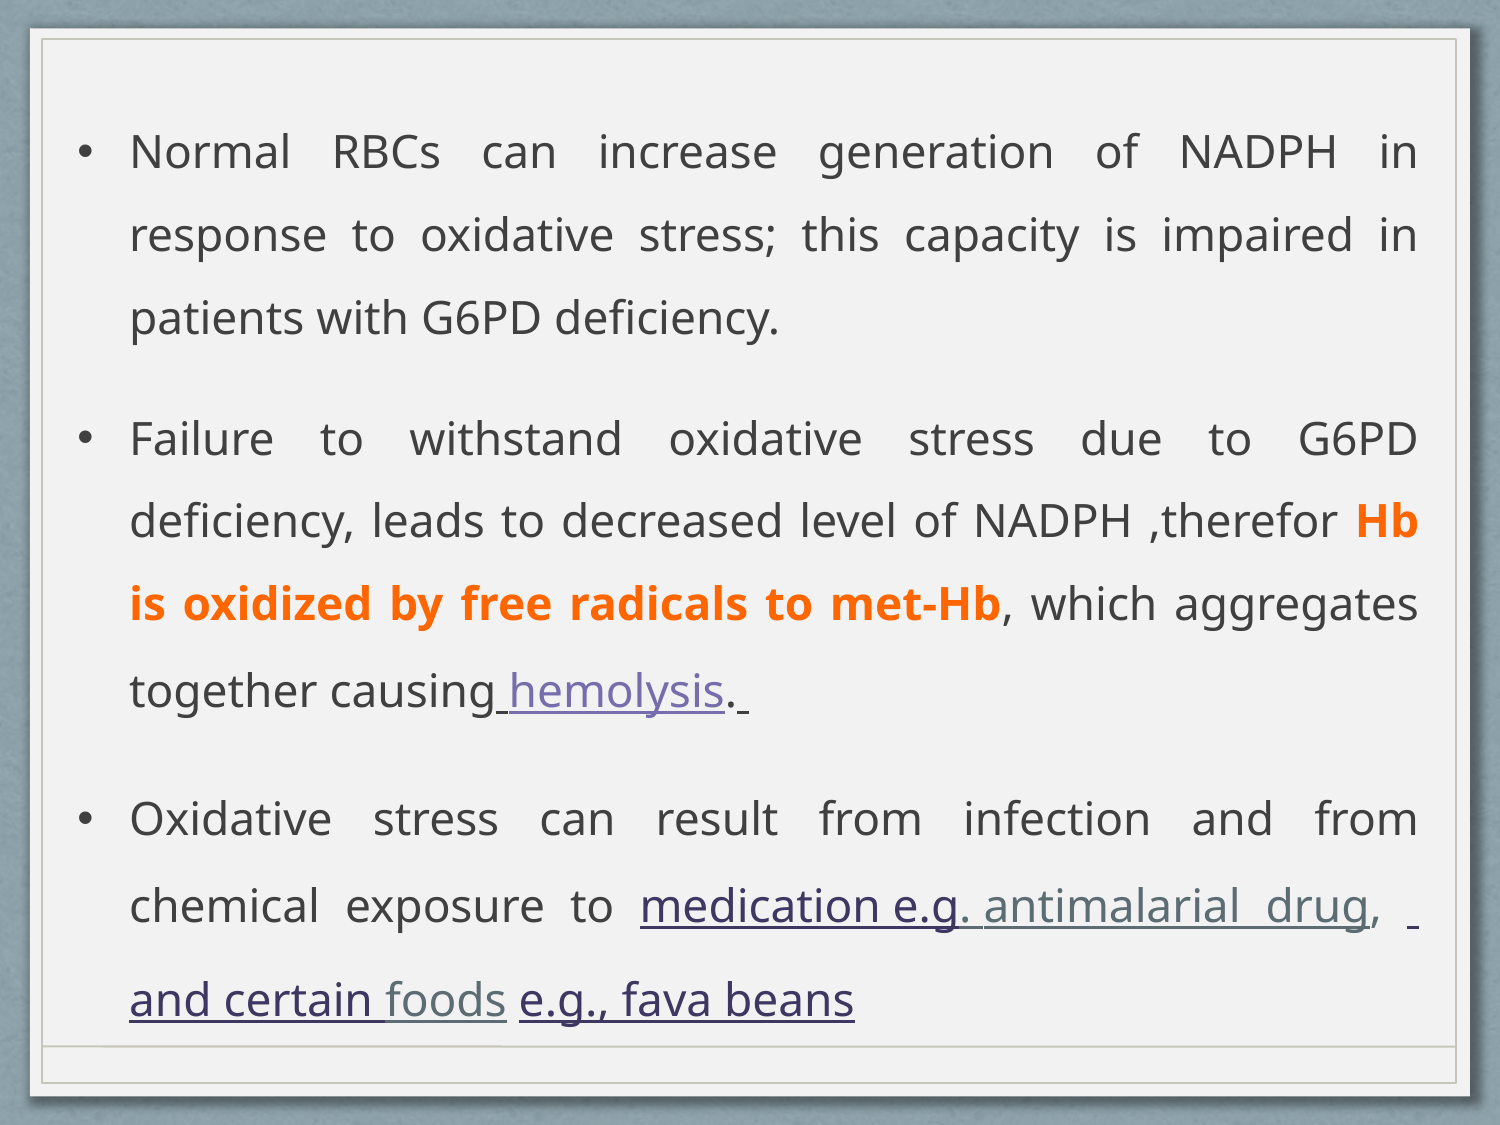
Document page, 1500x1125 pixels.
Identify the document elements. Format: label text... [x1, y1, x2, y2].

list Normal RBCs can increase generation of NADPH in response to oxidative stress; this capacity is impaired in patients with G6PD deficiency. Failure to withstand oxidative stress due to G6PD deficiency, leads to decreased level of NADPH ,therefor Hb is oxidized by free radicals to met-Hb, which aggregates together causing hemolysis. Oxidative stress can result from infection and from chemical exposure to medication e.g. antimalarial drug, and certain foods e.g., fava beans [62, 87, 1435, 1046]
